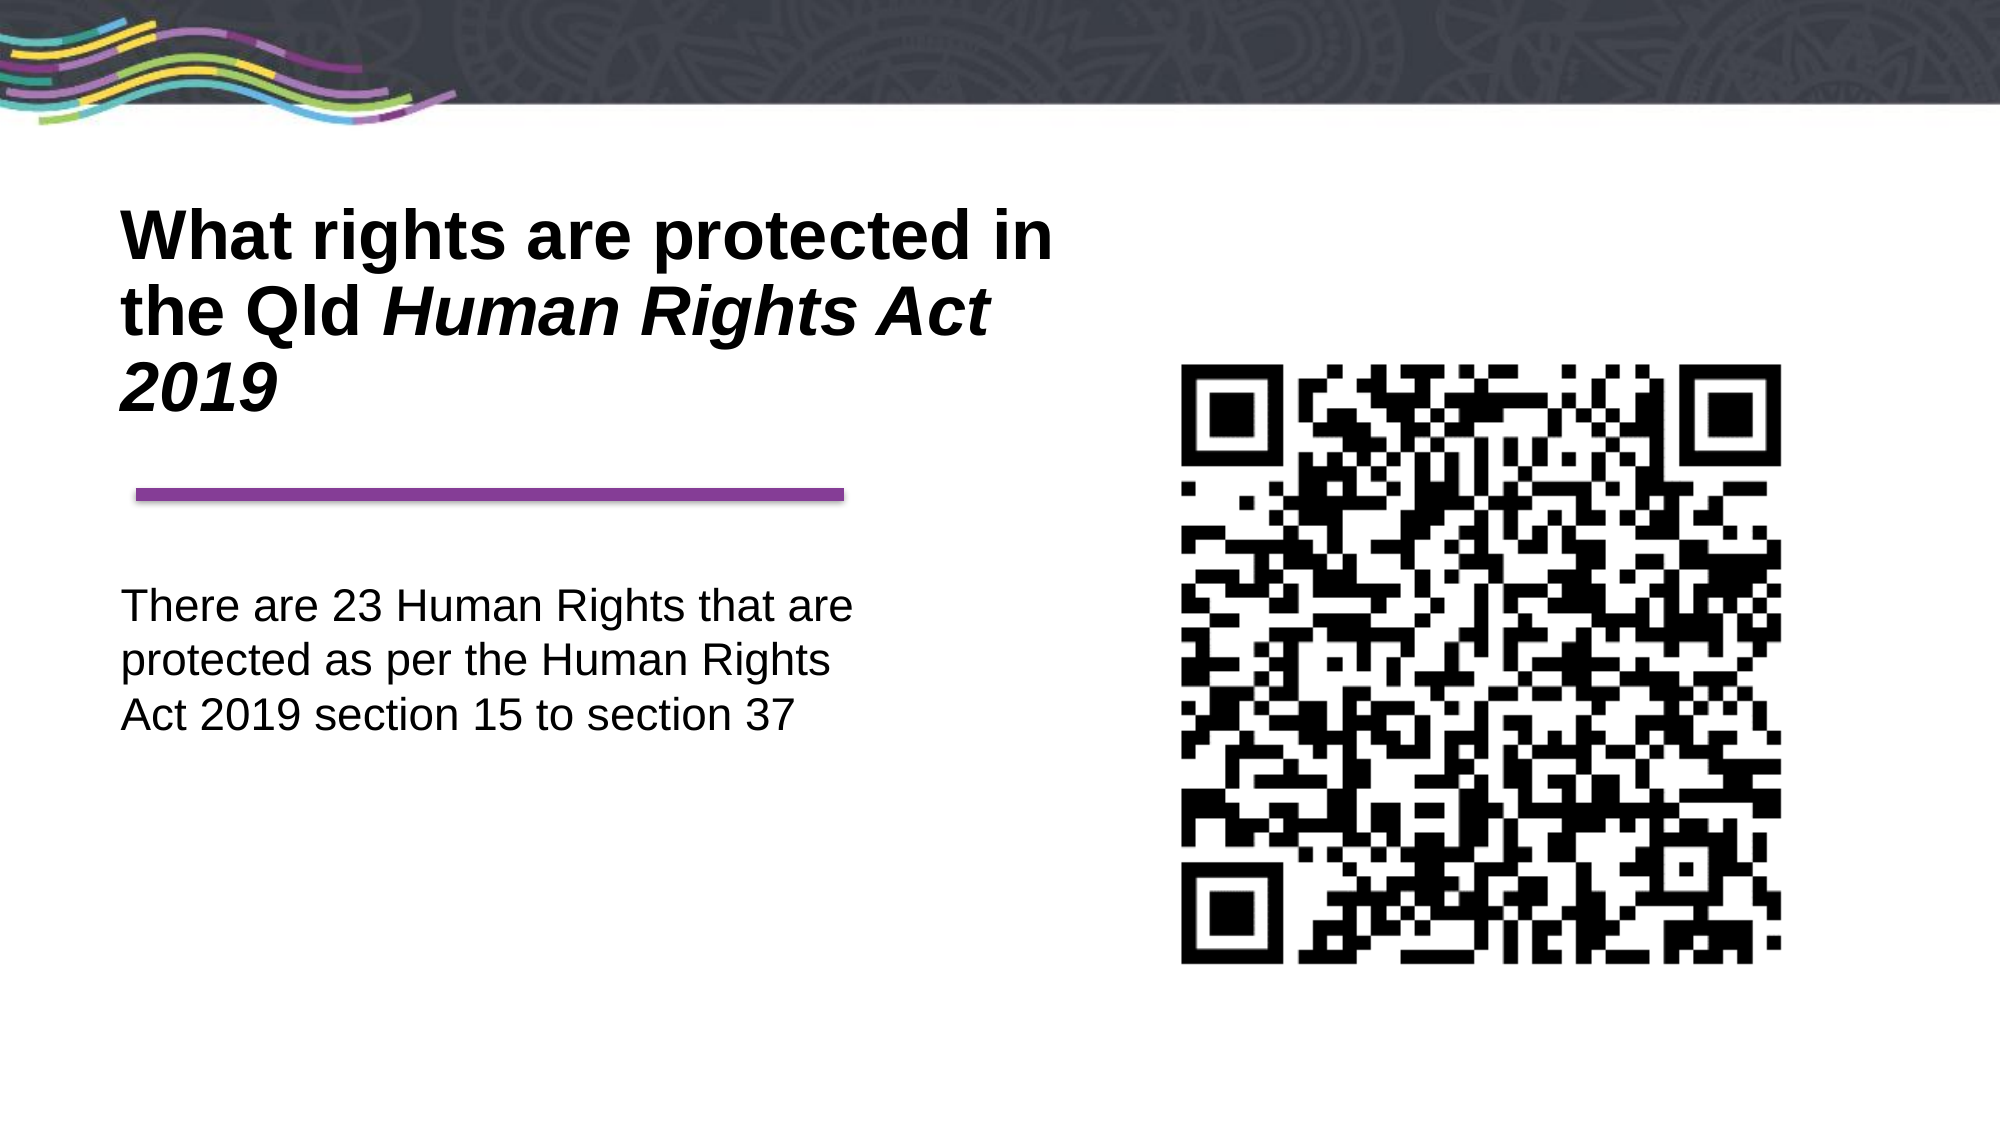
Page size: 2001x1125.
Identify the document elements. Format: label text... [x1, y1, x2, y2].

picture [1151, 335, 1811, 994]
text_box What rights are protected in the Qld Human Rights Act 2019 [105, 190, 1142, 434]
text_box There are 23 Human Rights that are protected as per the Human Rights Act 2019 section 15 to section 37 [105, 567, 897, 968]
picture [0, 0, 2000, 146]
